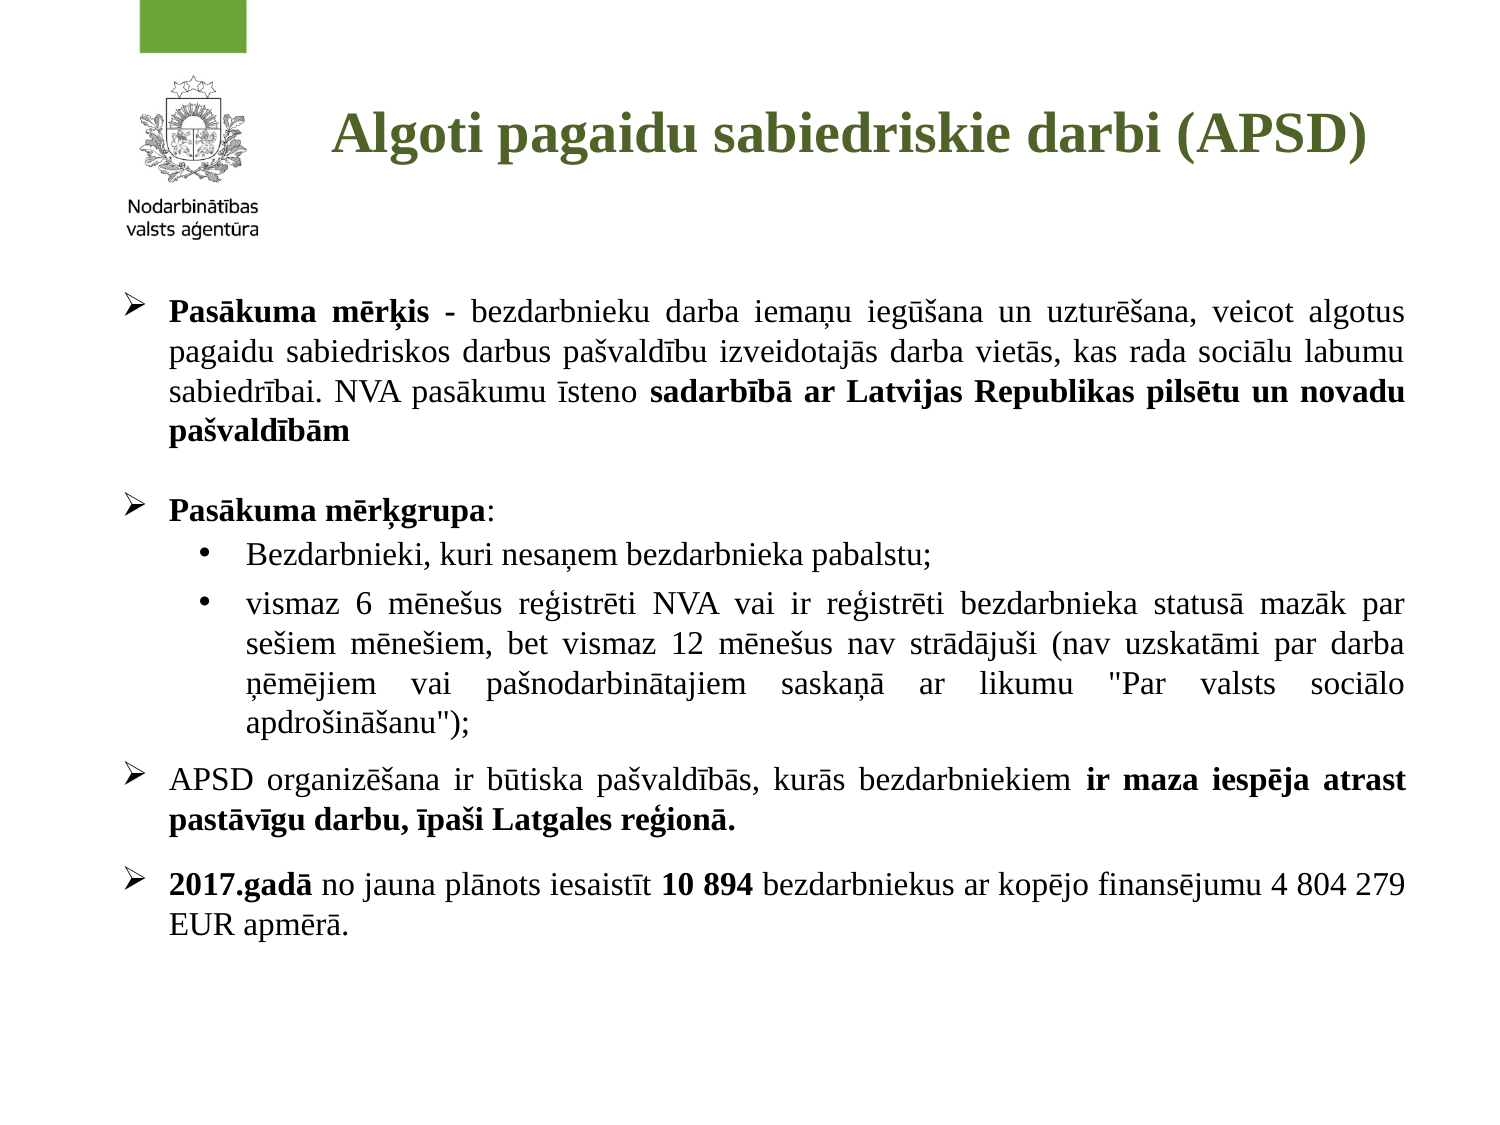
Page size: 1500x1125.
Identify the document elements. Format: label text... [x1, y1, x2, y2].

text_box Pasākuma mērķis - bezdarbnieku darba iemaņu iegūšana un uzturēšana, veicot algotus pagaidu sabiedriskos darbus pašvaldību izveidotajās darba vietās, kas rada sociālu labumu sabiedrībai. NVA pasākumu īsteno sadarbībā ar Latvijas Republikas pilsētu un novadu pašvaldībām Pasākuma mērķgrupa: Bezdarbnieki, kuri nesaņem bezdarbnieka pabalstu; vismaz 6 mēnešus reģistrēti NVA vai ir reģistrēti bezdarbnieka statusā mazāk par sešiem mēnešiem, bet vismaz 12 mēnešus nav strādājuši (nav uzskatāmi par darba ņēmējiem vai pašnodarbinātajiem saskaņā ar likumu "Par valsts sociālo apdrošināšanu"); APSD organizēšana ir būtiska pašvaldībās, kurās bezdarbniekiem ir maza iespēja atrast pastāvīgu darbu, īpaši Latgales reģionā. 2017.gadā no jauna plānots iesaistīt 10 894 bezdarbniekus ar kopējo finansējumu 4 804 279 EUR apmērā. [107, 281, 1422, 950]
title Algoti pagaidu sabiedriskie darbi (APSD) [341, 37, 1479, 161]
picture [48, 0, 338, 322]
